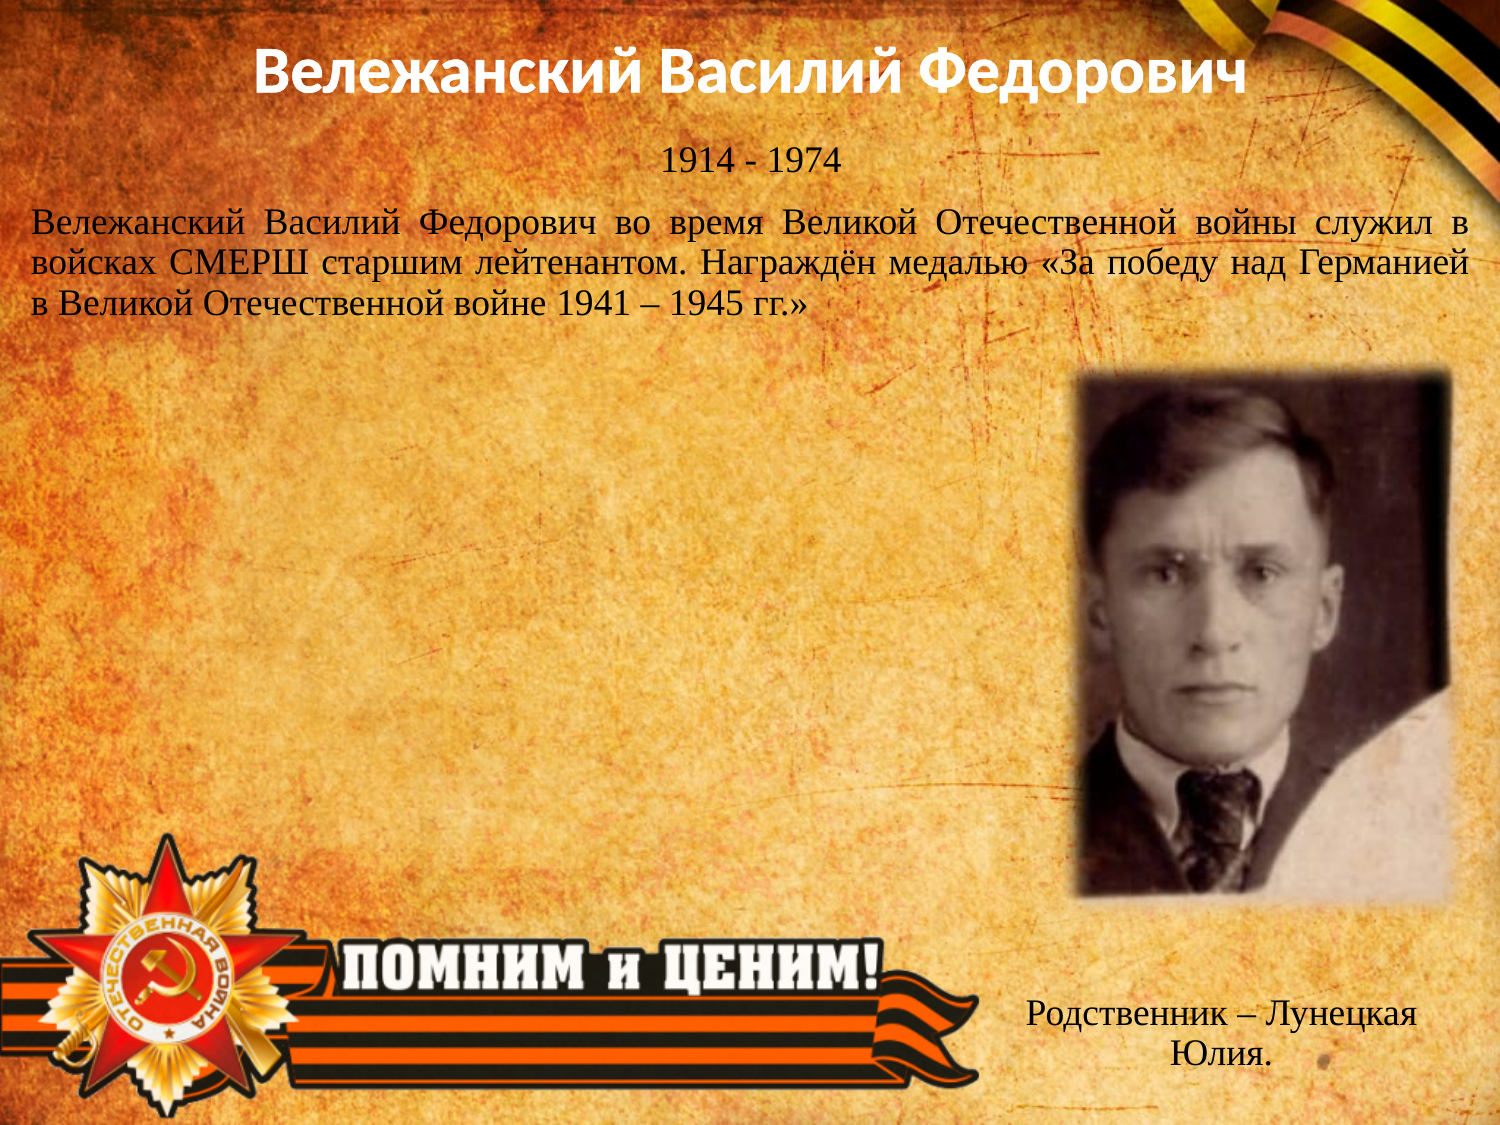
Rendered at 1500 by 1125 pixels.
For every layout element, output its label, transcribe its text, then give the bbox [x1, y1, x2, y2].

text_box 1914 - 1974 Вележанский Василий Федорович во время Великой Отечественной войны служил в войсках СМЕРШ старшим лейтенантом. Награждён медалью «За победу над Германией в Великой Отечественной войне 1941 – 1945 гг.» [15, 133, 1486, 375]
picture [0, 0, 1500, 1125]
title Вележанский Василий Федорович [198, 15, 1303, 127]
text_box Родственник – Лунецкая Юлия. [973, 985, 1470, 1073]
